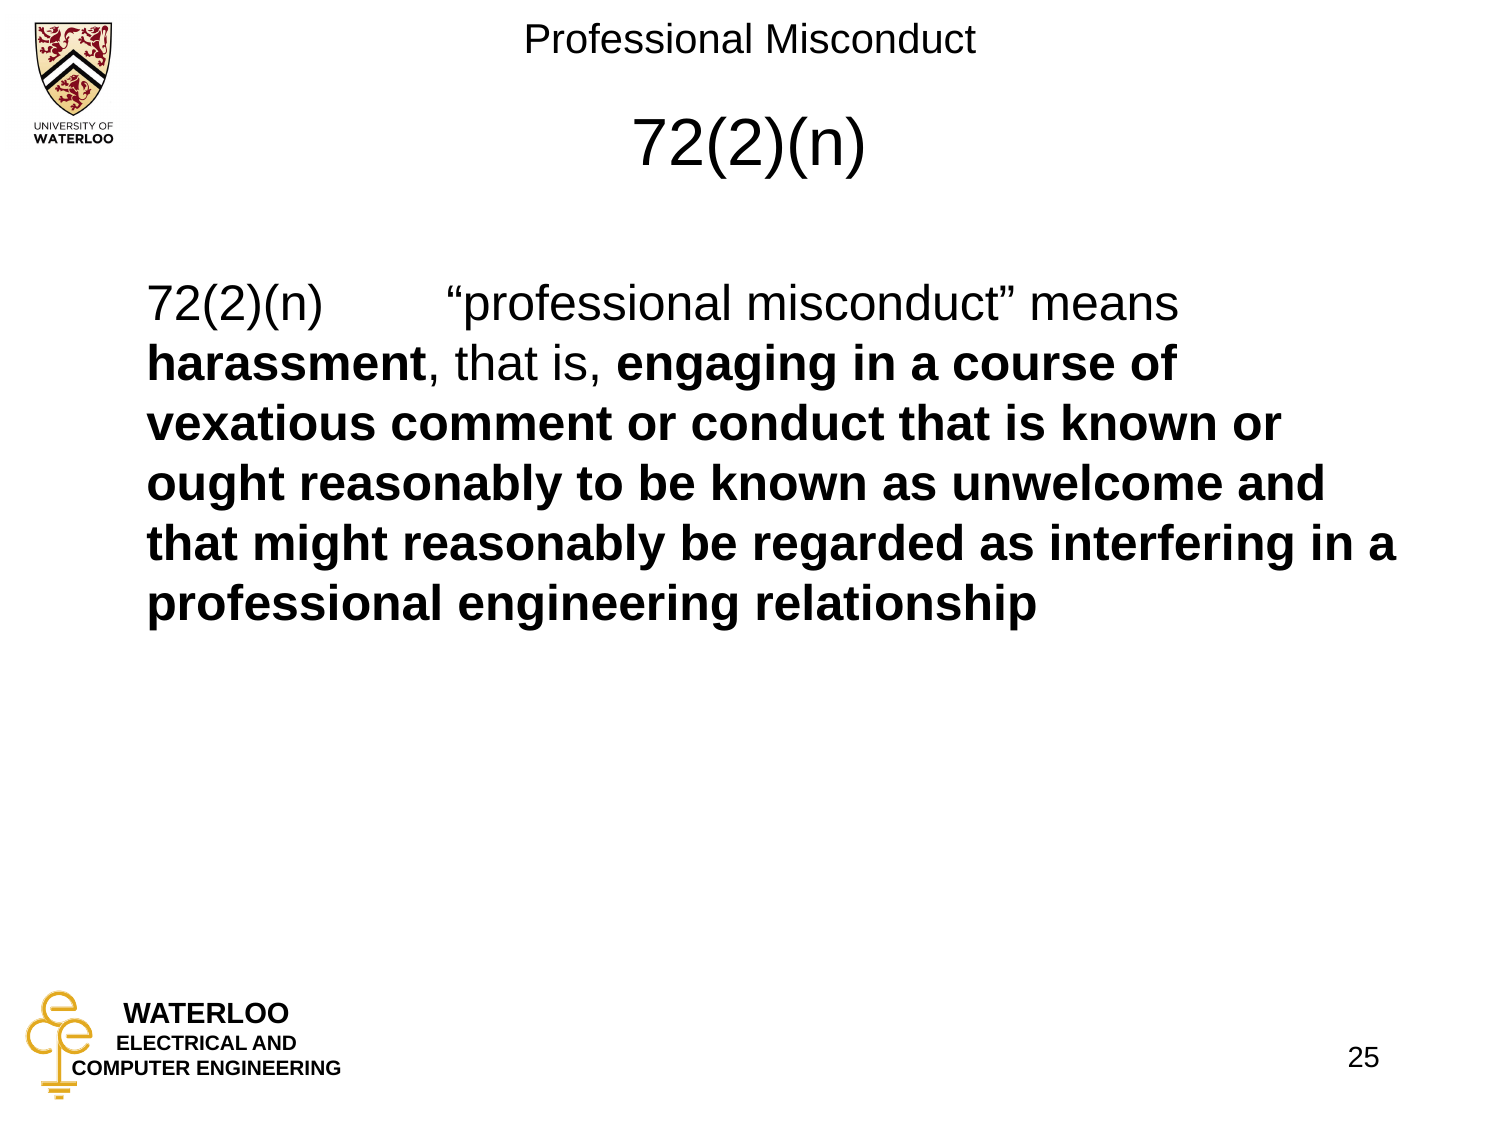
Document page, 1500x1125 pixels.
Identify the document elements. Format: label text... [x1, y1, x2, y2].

picture [21, 986, 97, 1104]
title 72(2)(n) [74, 44, 1426, 233]
picture [5, 14, 141, 152]
list 72(2)(n) “professional misconduct” means harassment, that is, engaging in a course of vexatious comment or conduct that is known or ought reasonably to be known as unwelcome and that might reasonably be regarded as interfering in a professional engineering relationship [74, 262, 1426, 932]
